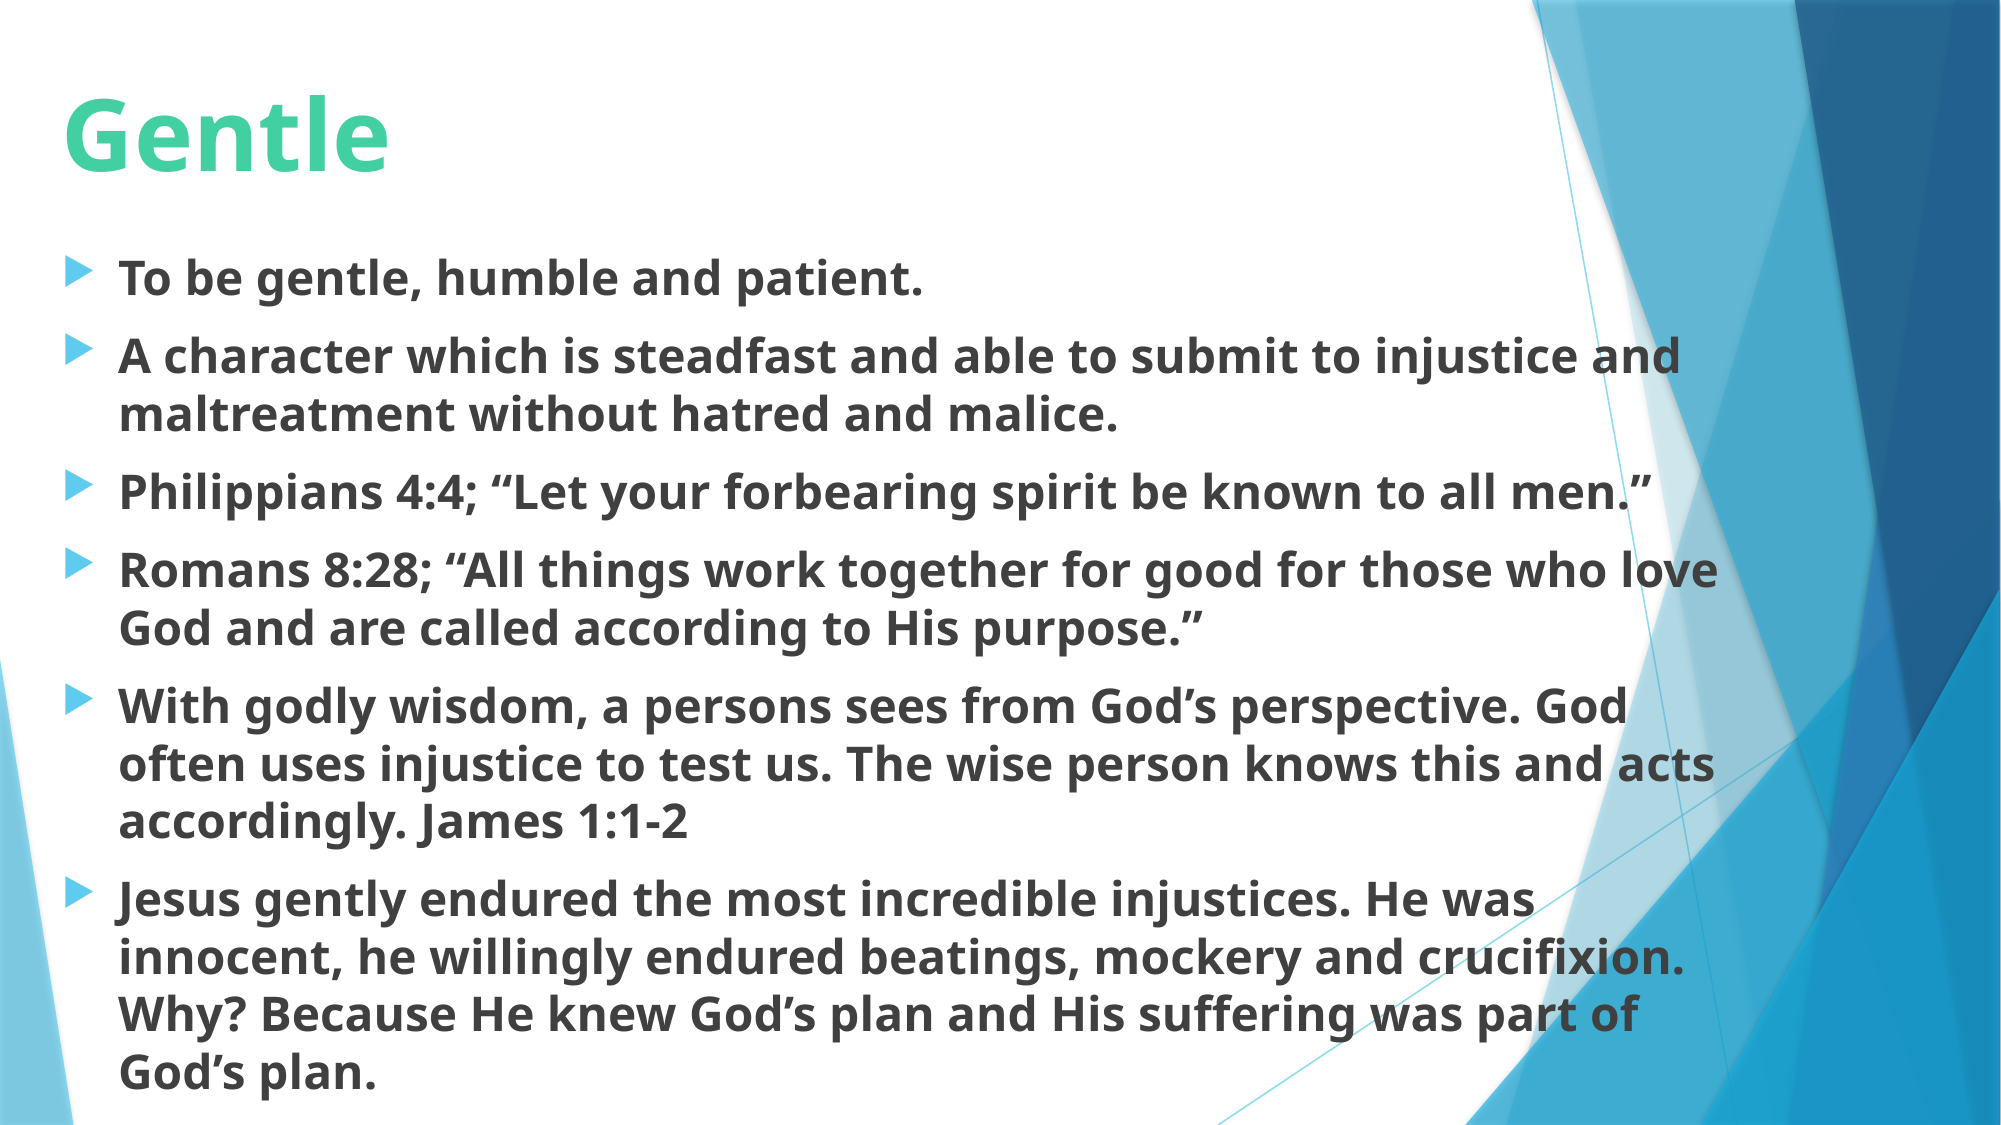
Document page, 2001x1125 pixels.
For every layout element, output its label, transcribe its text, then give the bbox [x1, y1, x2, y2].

title Gentle [46, 64, 1458, 240]
list To be gentle, humble and patient. A character which is steadfast and able to submit to injustice and maltreatment without hatred and malice. Philippians 4:4; “Let your forbearing spirit be known to all men.” Romans 8:28; “All things work together for good for those who love God and are called according to His purpose.” With godly wisdom, a persons sees from God’s perspective. God often uses injustice to test us. The wise person knows this and acts accordingly. James 1:1-2 Jesus gently endured the most incredible injustices. He was innocent, he willingly endured beatings, mockery and crucifixion. Why? Because He knew God’s plan and His suffering was part of God’s plan. [46, 240, 1746, 1125]
